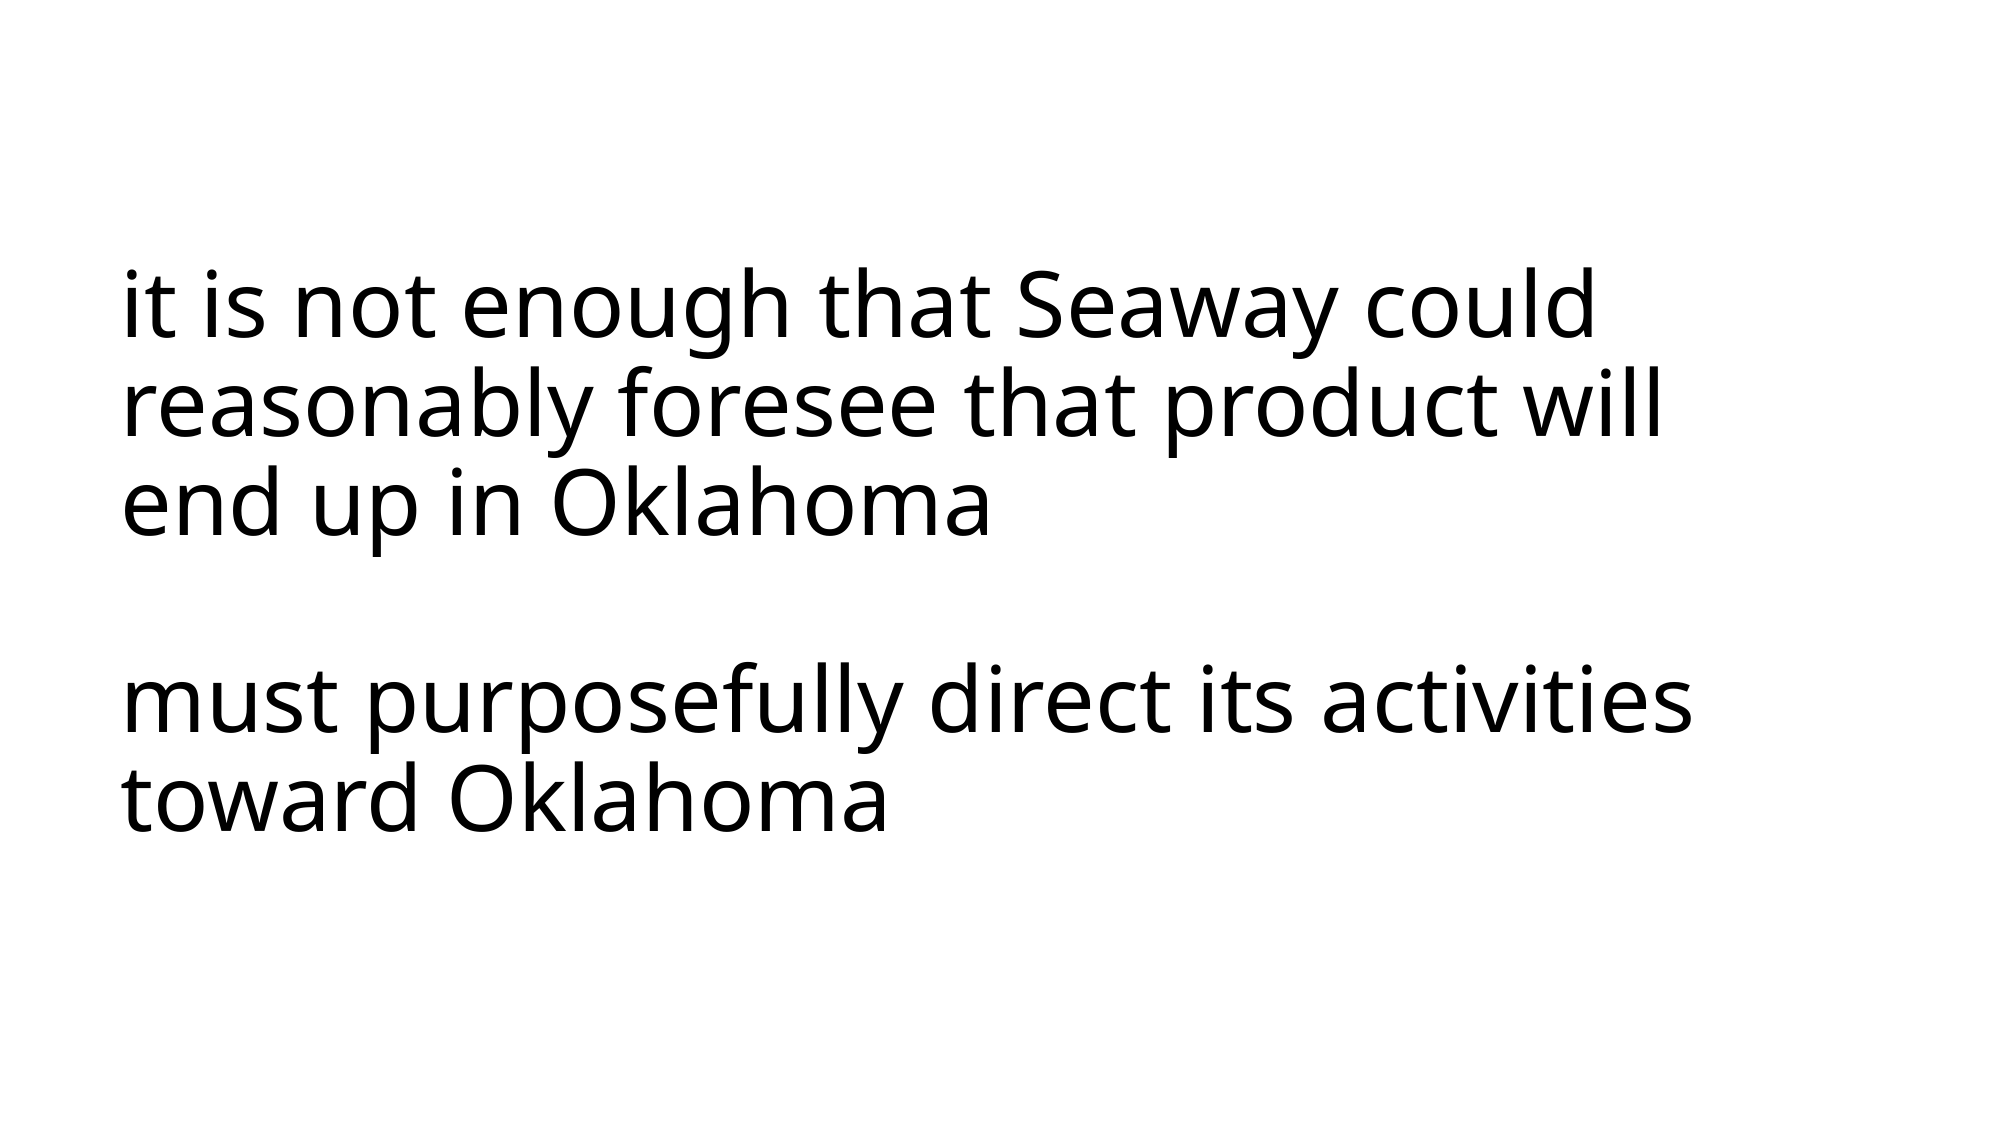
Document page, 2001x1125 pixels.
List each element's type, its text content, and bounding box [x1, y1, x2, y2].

title it is not enough that Seaway could reasonably foresee that product will end up in Oklahoma must purposefully direct its activities toward Oklahoma [105, 59, 1863, 1050]
